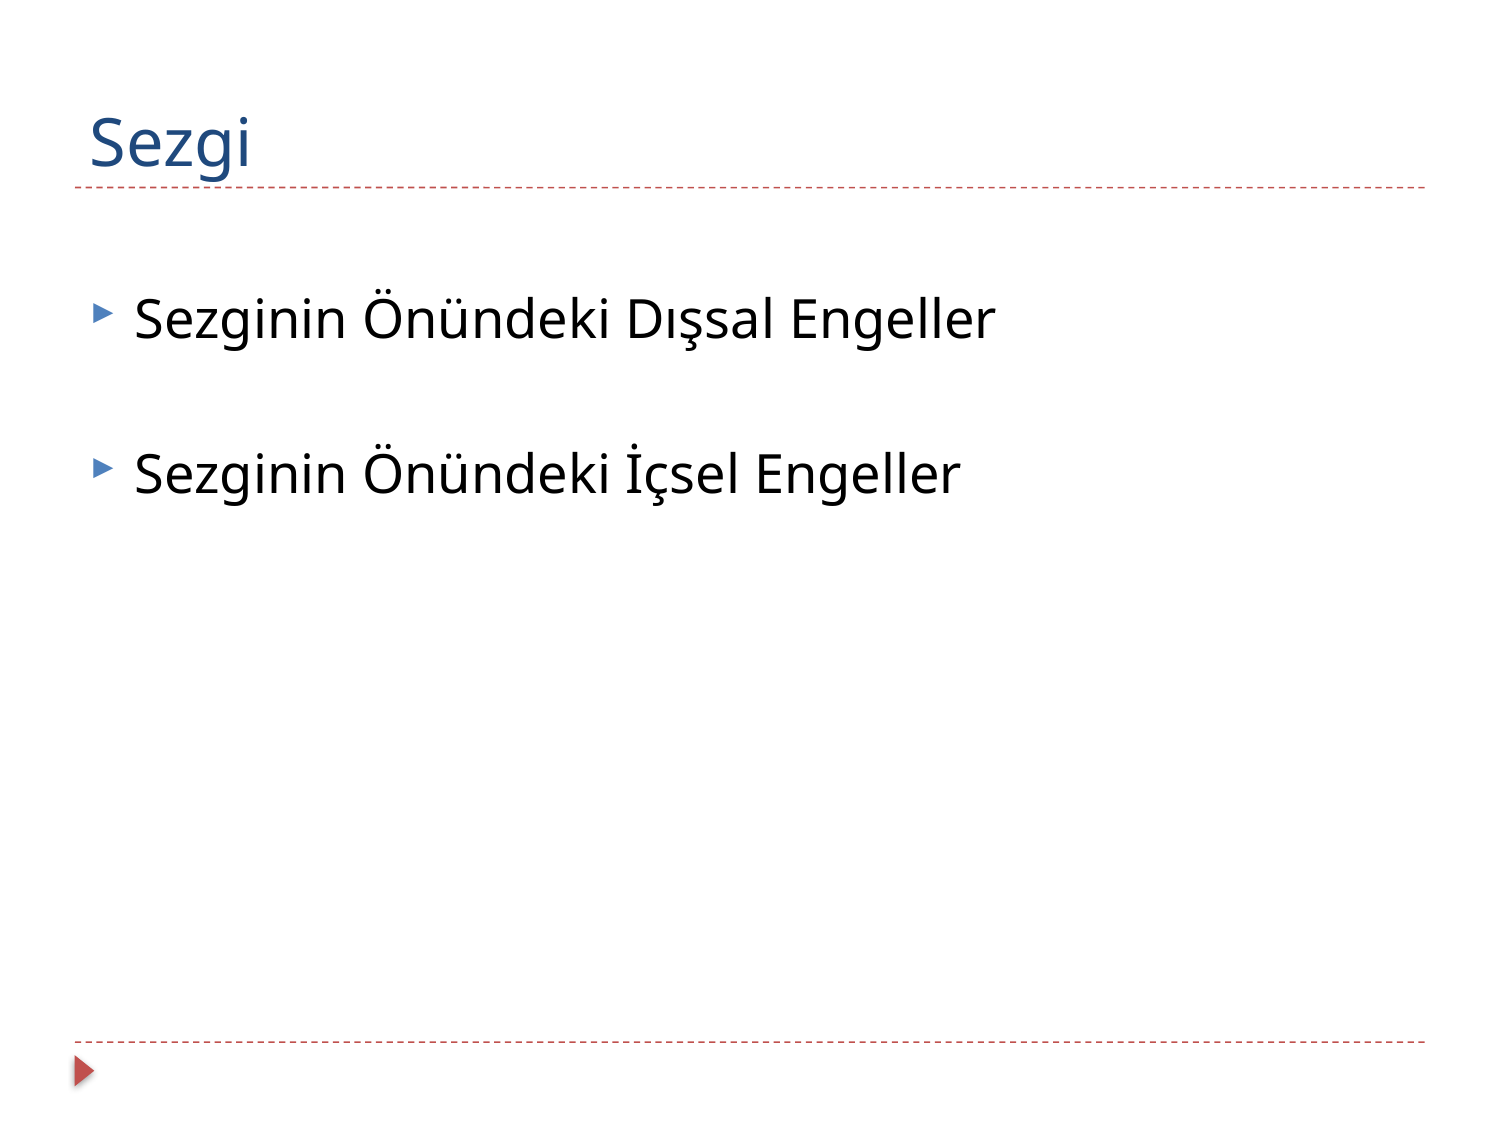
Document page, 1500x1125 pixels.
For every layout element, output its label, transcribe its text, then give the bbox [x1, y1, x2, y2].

title Sezgi [75, 24, 1425, 188]
list Sezginin Önündeki Dışsal Engeller Sezginin Önündeki İçsel Engeller [75, 200, 1425, 1010]
